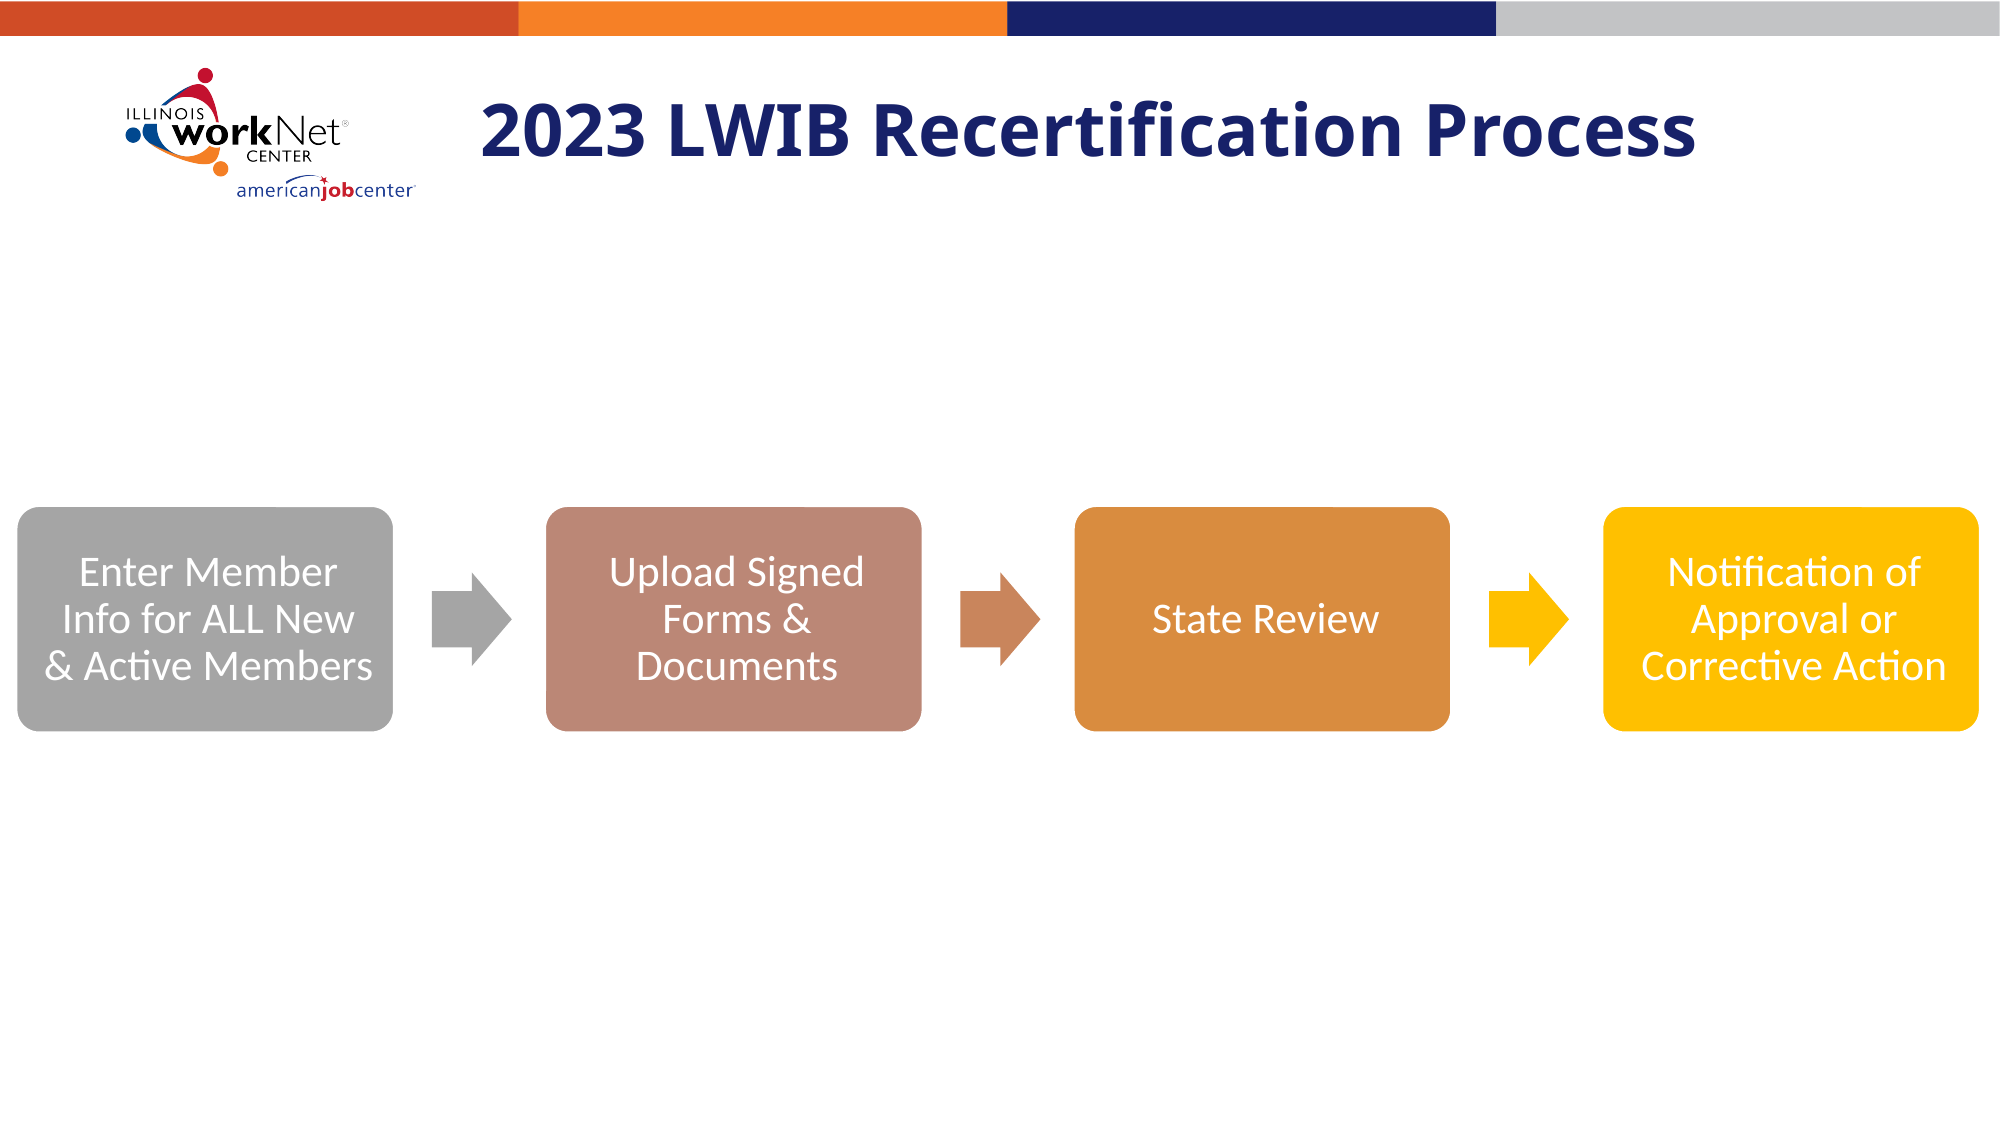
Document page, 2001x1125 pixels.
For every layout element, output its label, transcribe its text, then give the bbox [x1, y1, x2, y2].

title 2023 LWIB Recertification Process [465, 62, 1891, 204]
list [15, 286, 1981, 953]
picture [0, 0, 2000, 1125]
